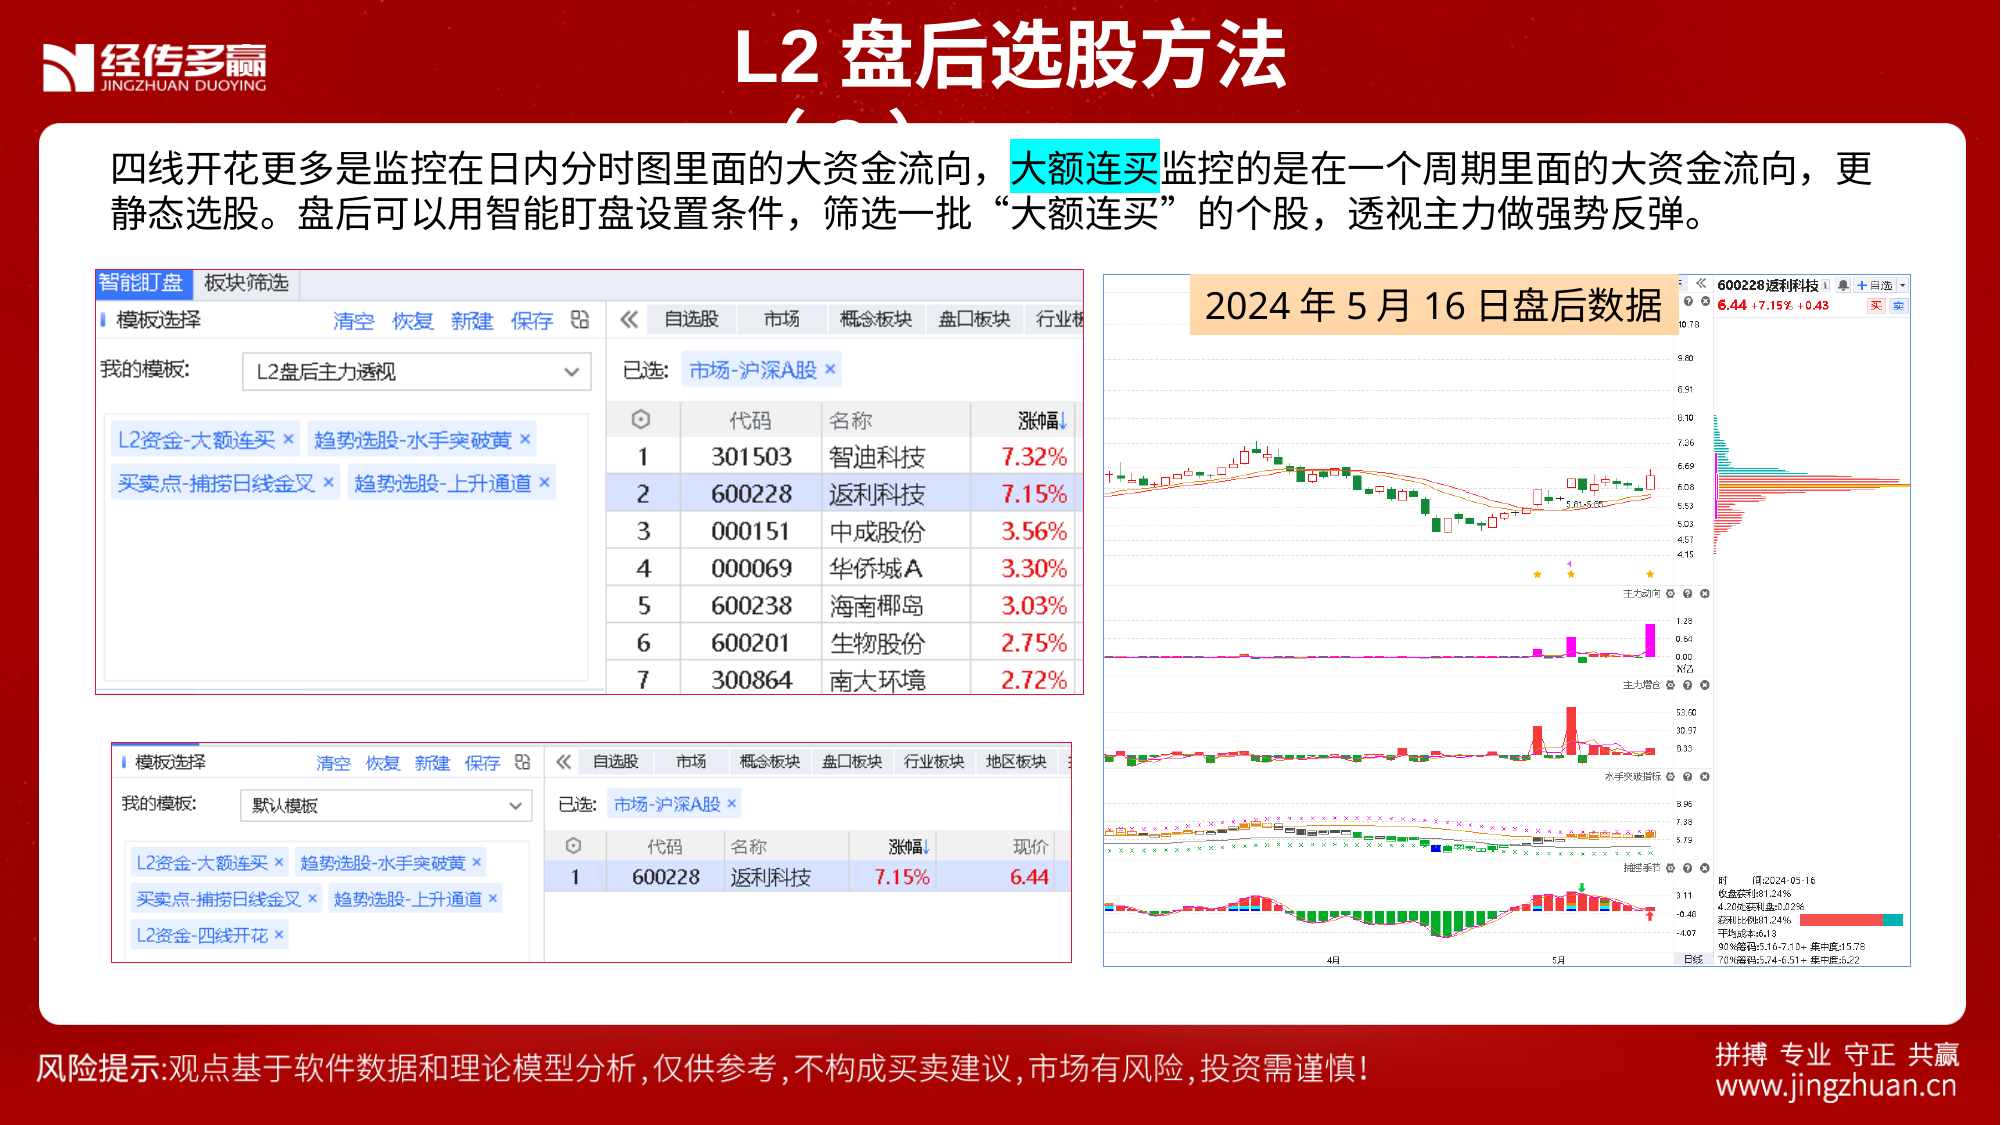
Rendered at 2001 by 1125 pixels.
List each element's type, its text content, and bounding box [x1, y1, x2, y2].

picture [0, 0, 2000, 1125]
text_box 四线开花更多是监控在日内分时图里面的大资金流向，大额连买监控的是在一个周期里面的大资金流向，更静态选股。盘后可以用智能盯盘设置条件，筛选一批“大额连买”的个股，透视主力做强势反弹。 [95, 137, 1890, 242]
text_box L2盘后选股方法（2） [719, 0, 1443, 137]
